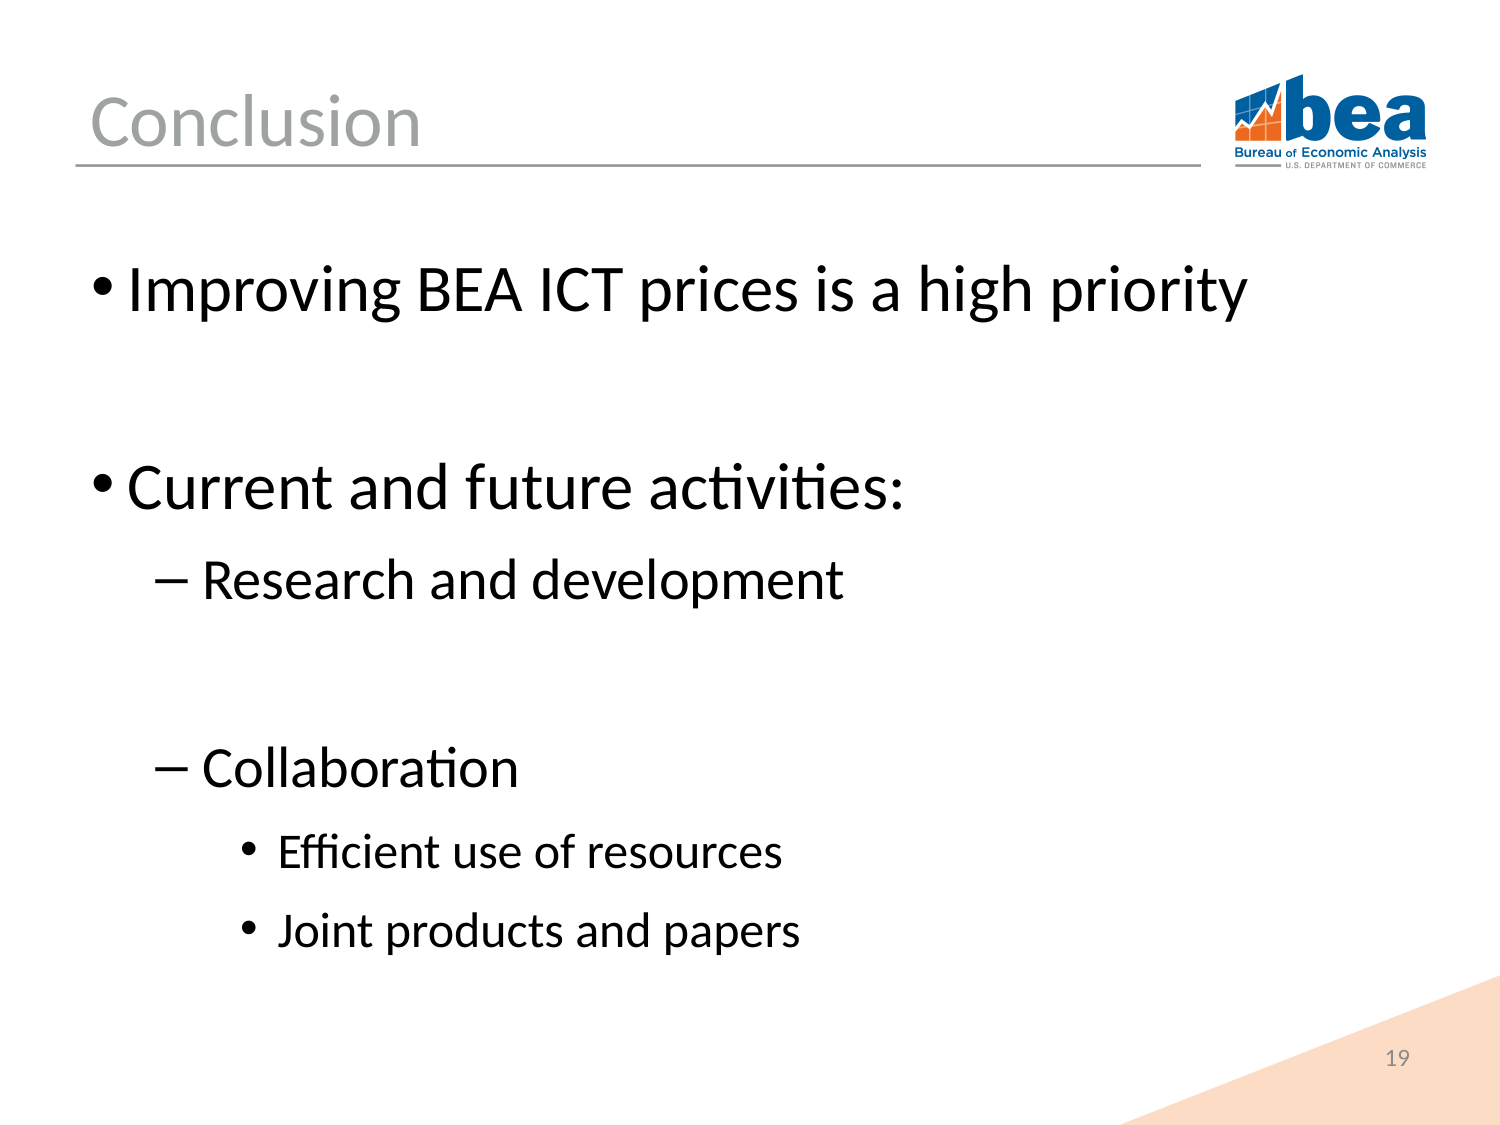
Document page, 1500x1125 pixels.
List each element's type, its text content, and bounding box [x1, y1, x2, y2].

picture [0, 0, 1500, 1125]
list Improving BEA ICT prices is a high priority Current and future activities: Research and development Collaboration Efficient use of resources Joint products and papers [75, 237, 1425, 1005]
slide_number 19 [1337, 1040, 1425, 1073]
title Conclusion [75, 37, 1200, 188]
